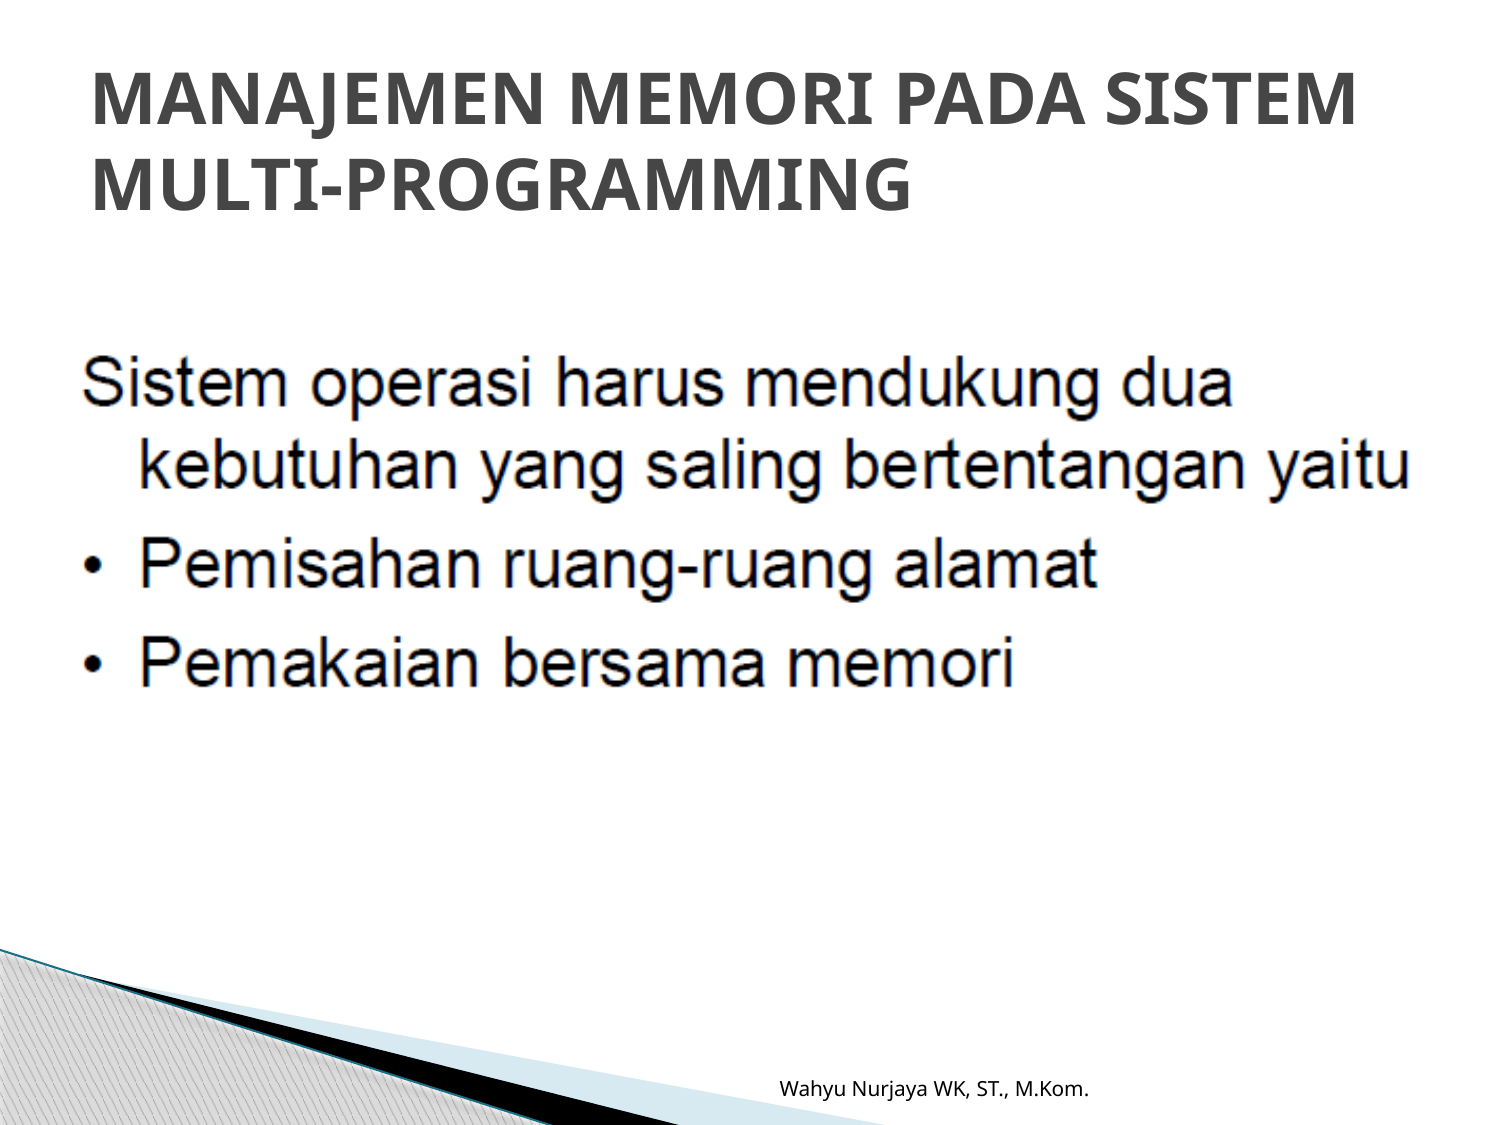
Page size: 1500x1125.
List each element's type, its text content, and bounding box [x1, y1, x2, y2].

title MANAJEMEN MEMORI PADA SISTEM MULTI-PROGRAMMING [75, 45, 1425, 233]
picture [62, 352, 1418, 701]
footer Wahyu Nurjaya WK, ST., M.Kom. [718, 1051, 1105, 1112]
